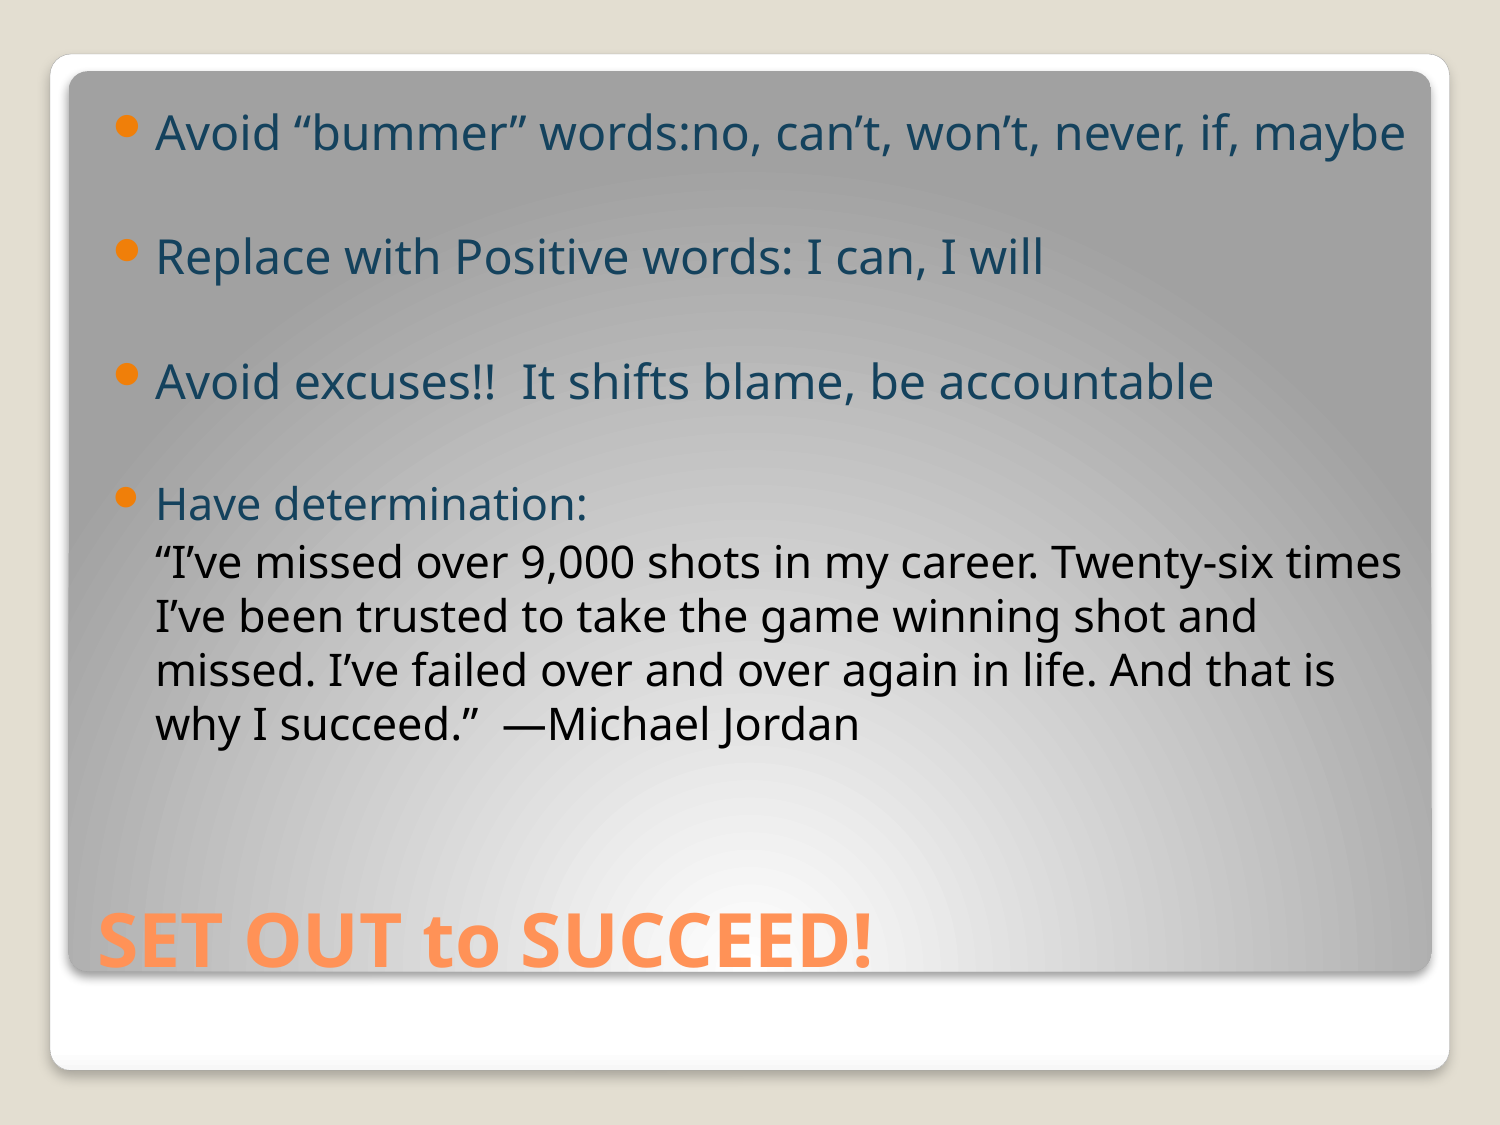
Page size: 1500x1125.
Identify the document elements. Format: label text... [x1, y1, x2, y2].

list Avoid “bummer” words:no, can’t, won’t, never, if, maybe Replace with Positive words: I can, I will Avoid excuses!! It shifts blame, be accountable Have determination: “I’ve missed over 9,000 shots in my career. Twenty-six times I’ve been trusted to take the game winning shot and missed. I’ve failed over and over again in life. And that is why I succeed.” —Michael Jordan [82, 86, 1425, 813]
title SET OUT to SUCCEED! [82, 817, 1425, 990]
